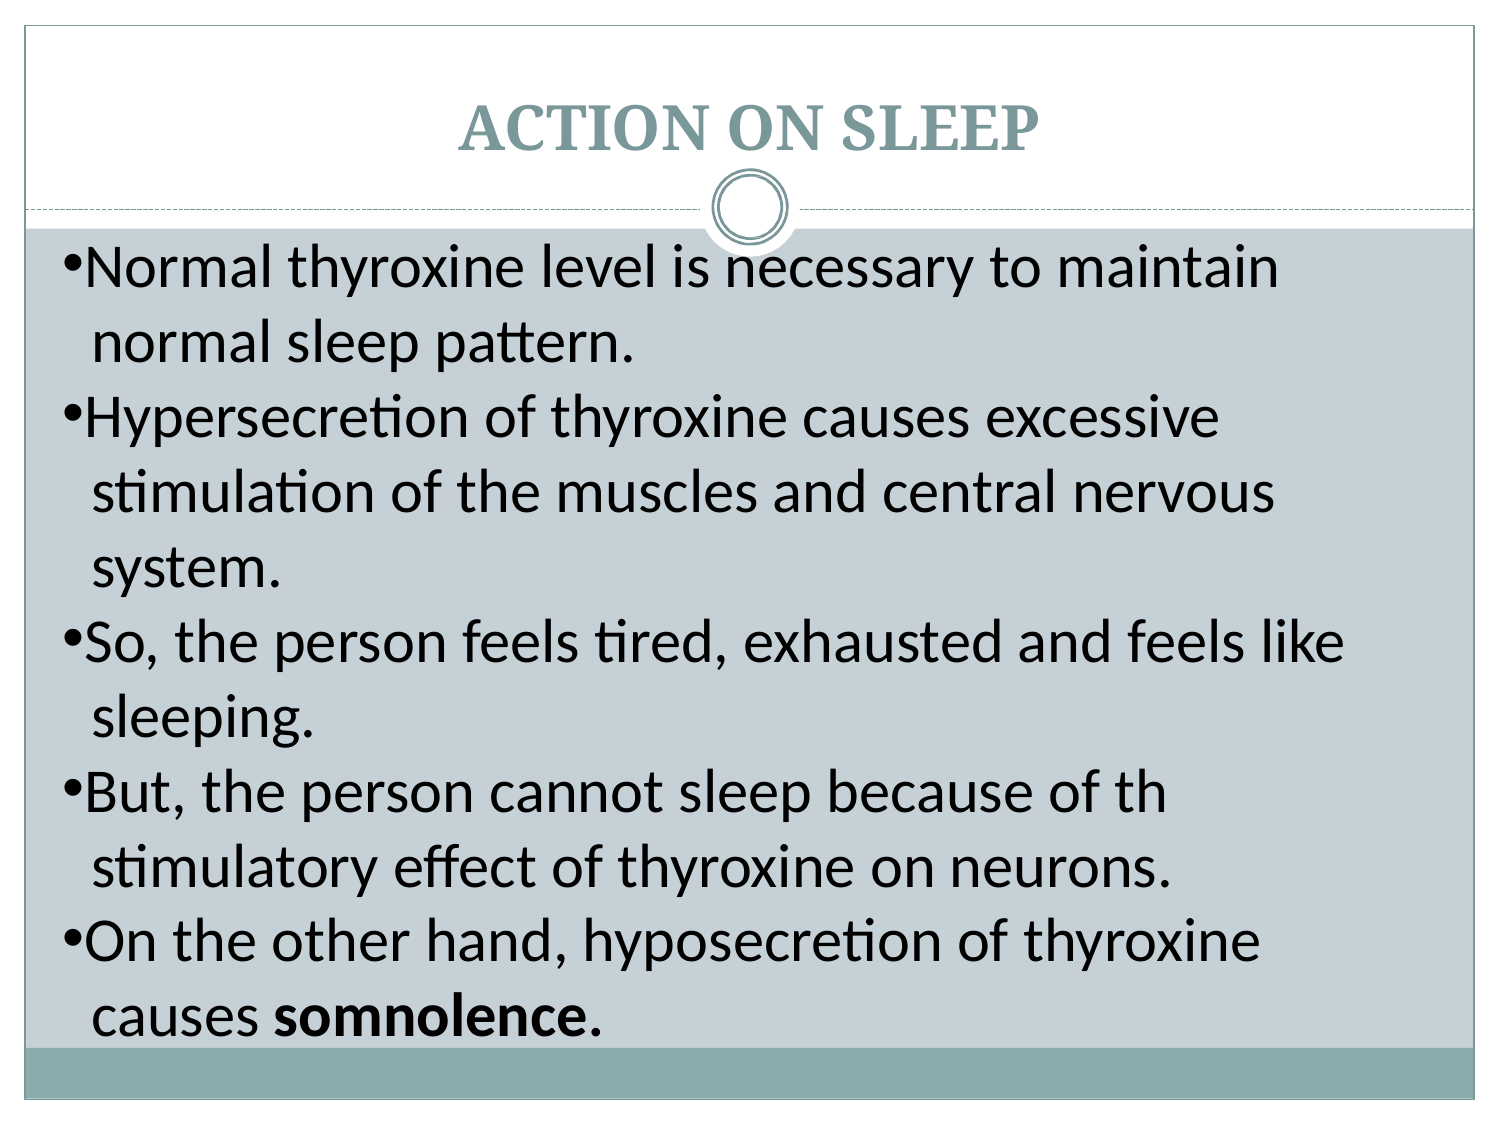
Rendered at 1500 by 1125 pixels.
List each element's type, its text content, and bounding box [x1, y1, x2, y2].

list Normal thyroxine level is necessary to maintain normal sleep pattern. Hypersecretion of thyroxine causes excessive stimulation of the muscles and central nervous system. So, the person feels tired, exhausted and feels like sleeping. But, the person cannot sleep because of th stimulatory effect of thyroxine on neurons. On the other hand, hyposecretion of thyroxine causes somnolence. [62, 224, 1438, 1058]
title ACTION ON SLEEP [146, 12, 1354, 224]
